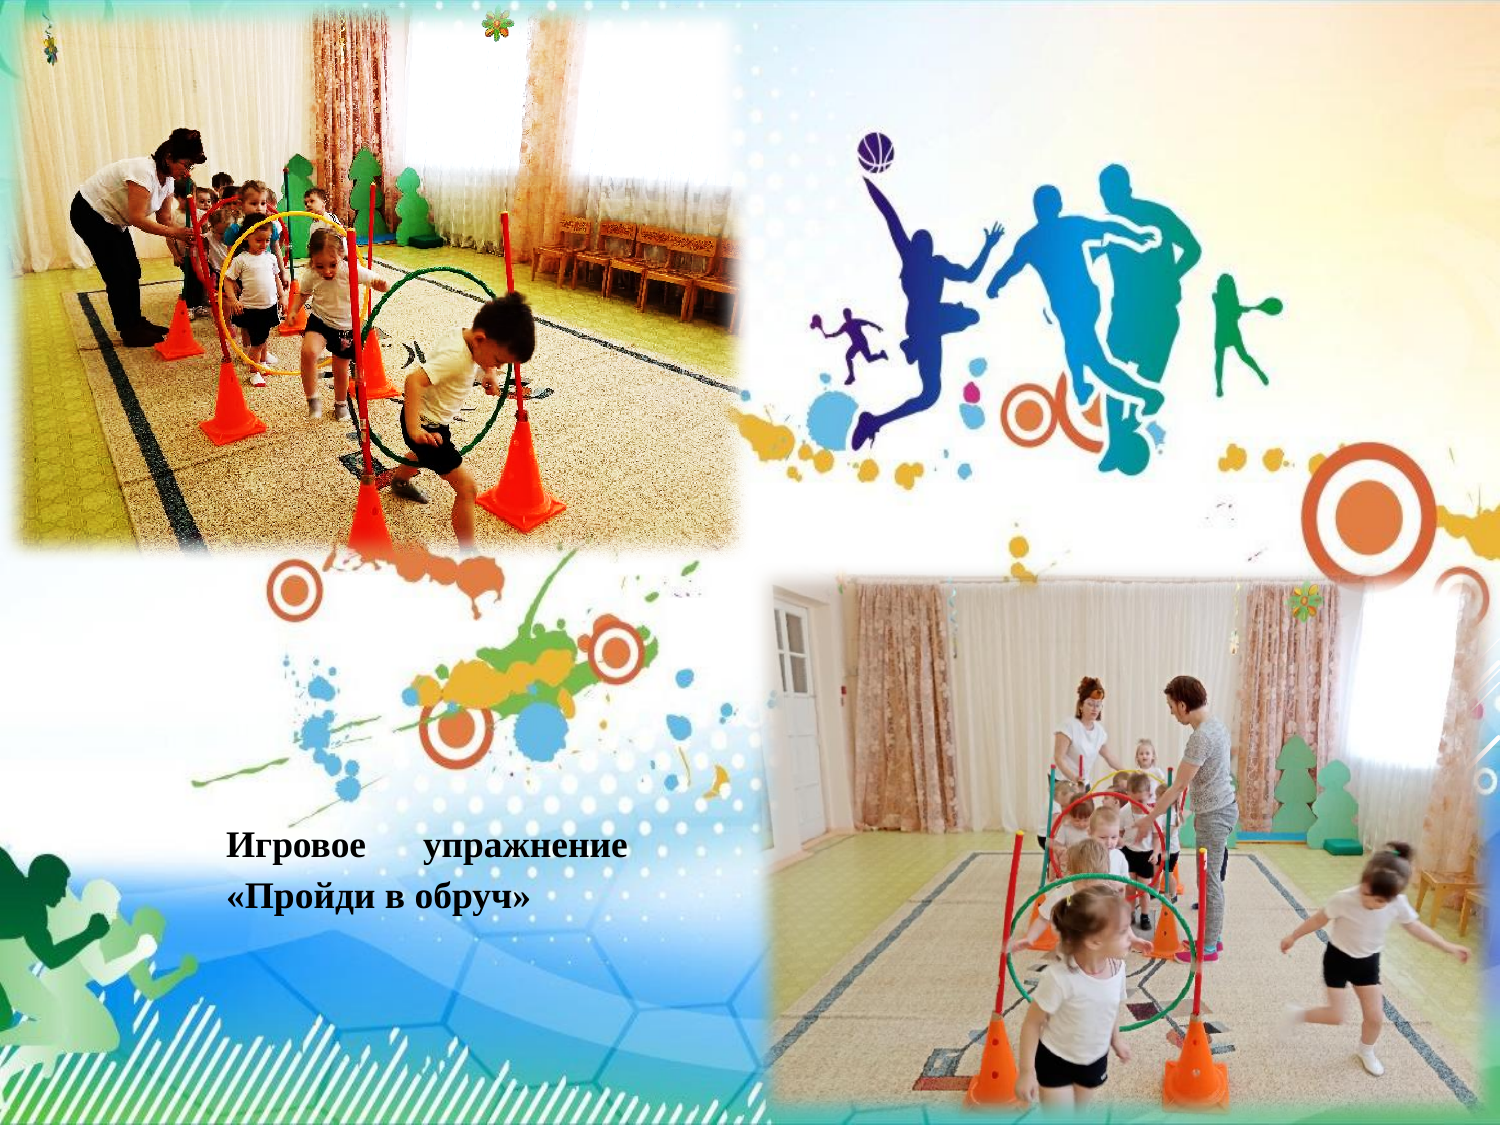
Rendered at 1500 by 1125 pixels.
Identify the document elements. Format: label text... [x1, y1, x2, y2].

picture [0, 0, 1500, 1125]
text_box Игровое упражнение «Пройди в обруч» [211, 805, 643, 924]
